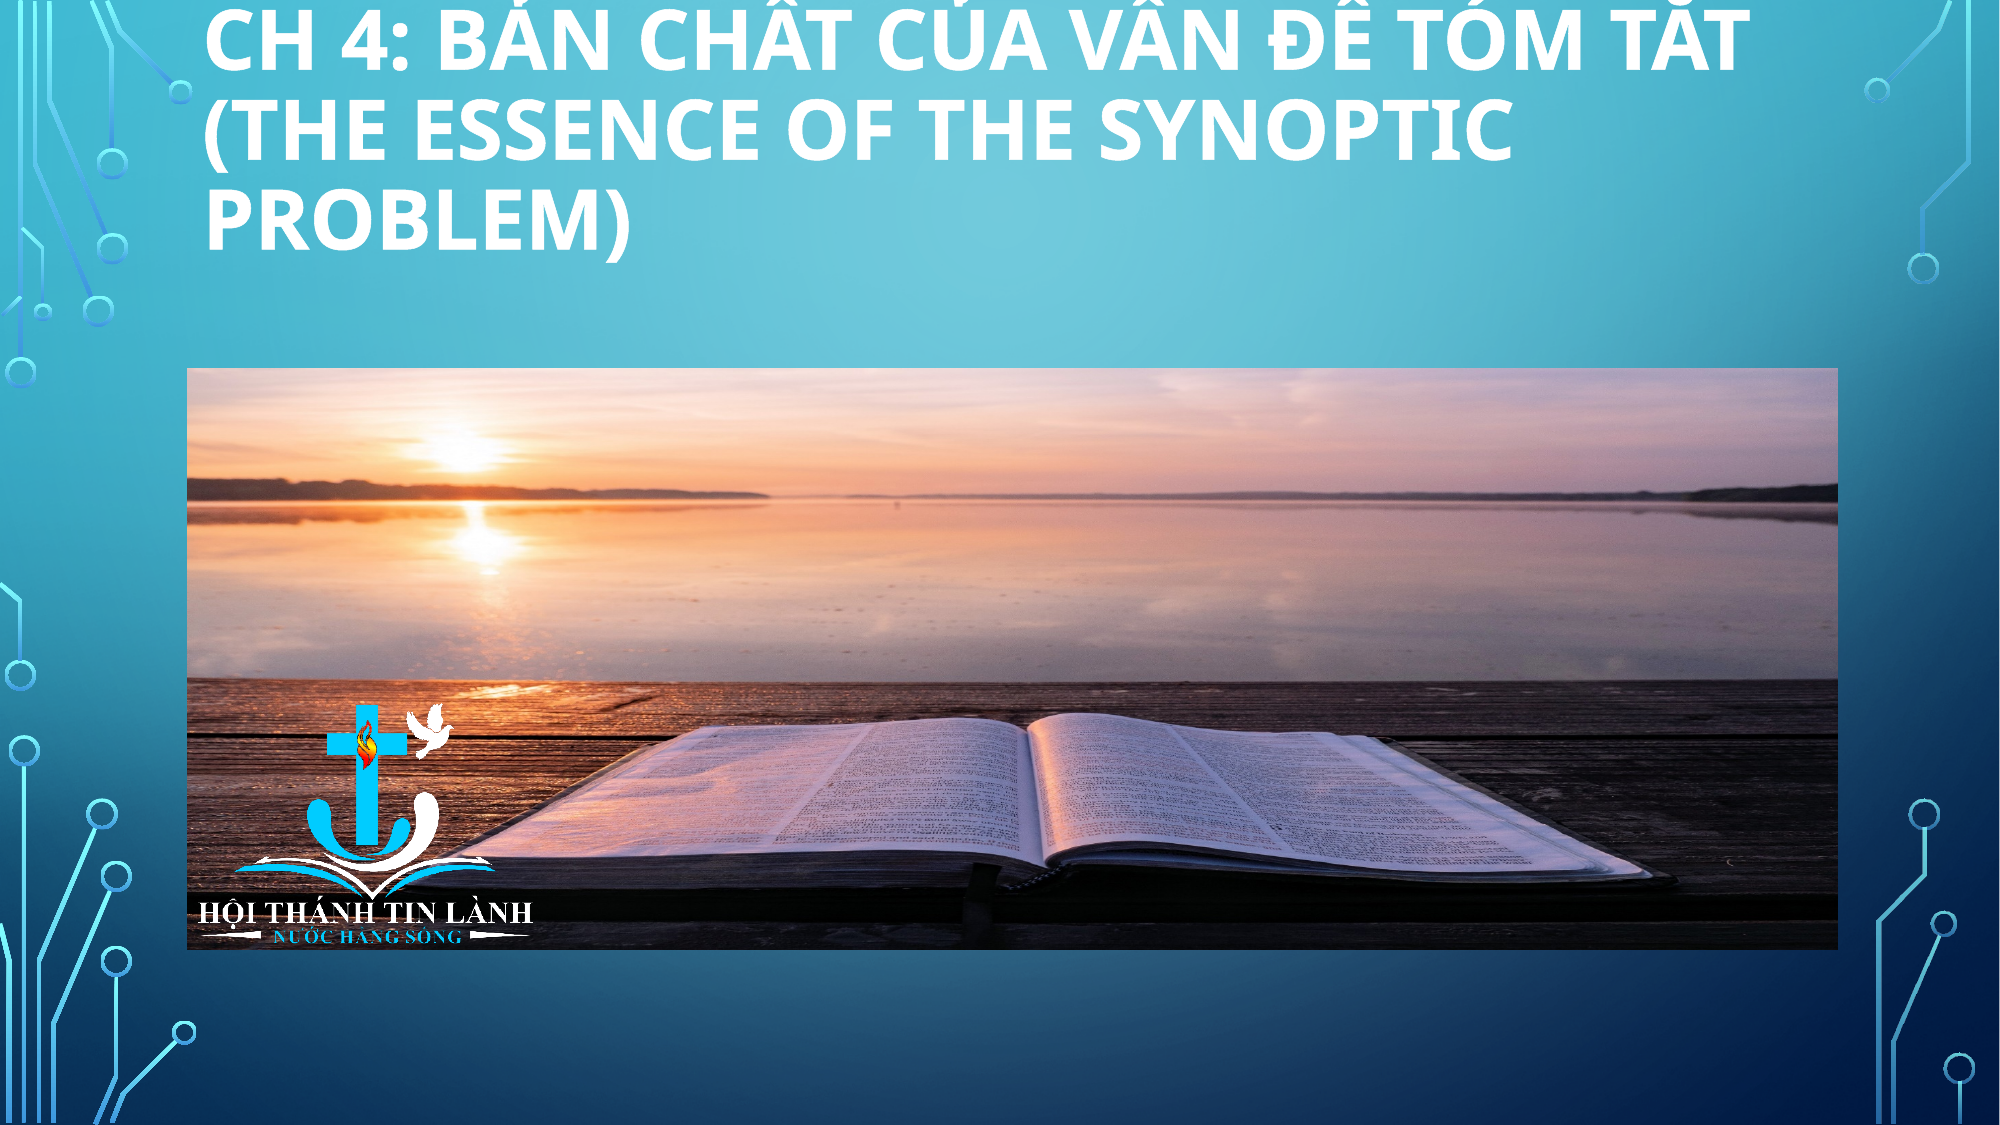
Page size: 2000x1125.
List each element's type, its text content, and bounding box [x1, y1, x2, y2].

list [186, 368, 1838, 951]
title ch 4: Bản chất của vấn đề tóm tắt (THE ESSENCE OF THE SYNOPTIC PROBLEM) [187, 101, 1863, 275]
picture [185, 695, 545, 950]
